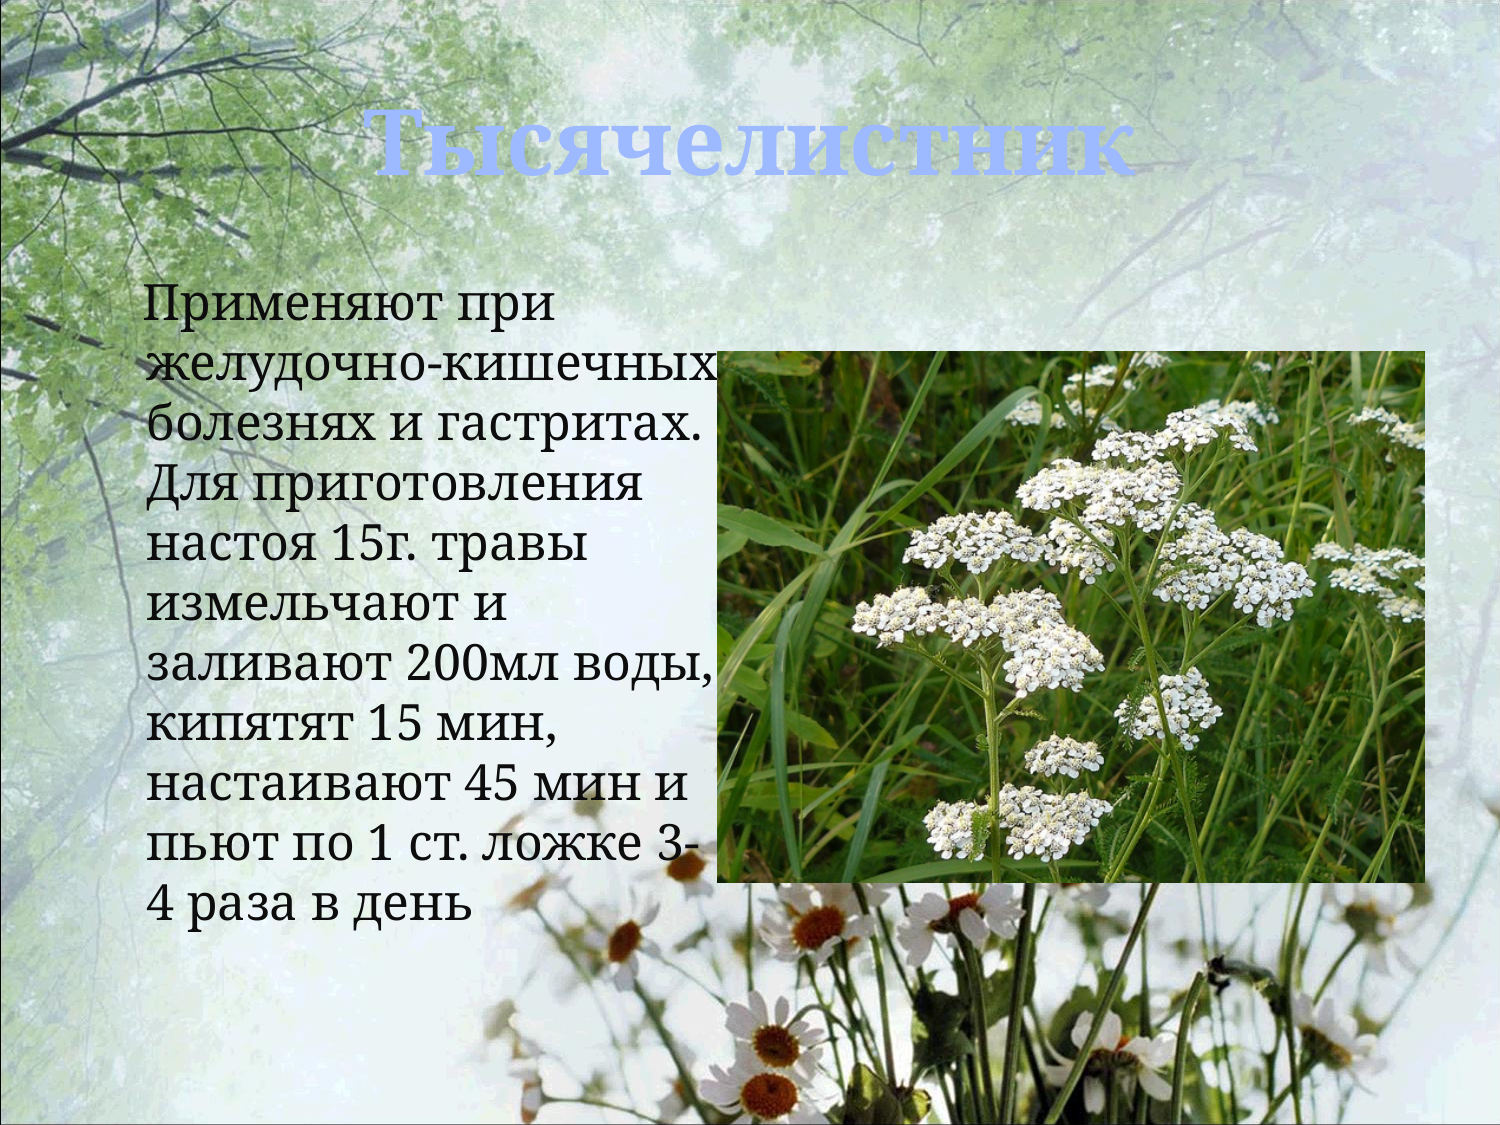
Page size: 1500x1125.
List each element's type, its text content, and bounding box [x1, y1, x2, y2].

list Применяют при желудочно-кишечных болезнях и гастритах. Для приготовления настоя 15г. травы измельчают и заливают 200мл воды, кипятят 15 мин, настаивают 45 мин и пьют по 1 ст. ложке 3-4 раза в день [74, 262, 738, 1006]
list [717, 351, 1426, 883]
title Тысячелистник [75, 45, 1425, 233]
picture [0, 0, 1500, 1125]
